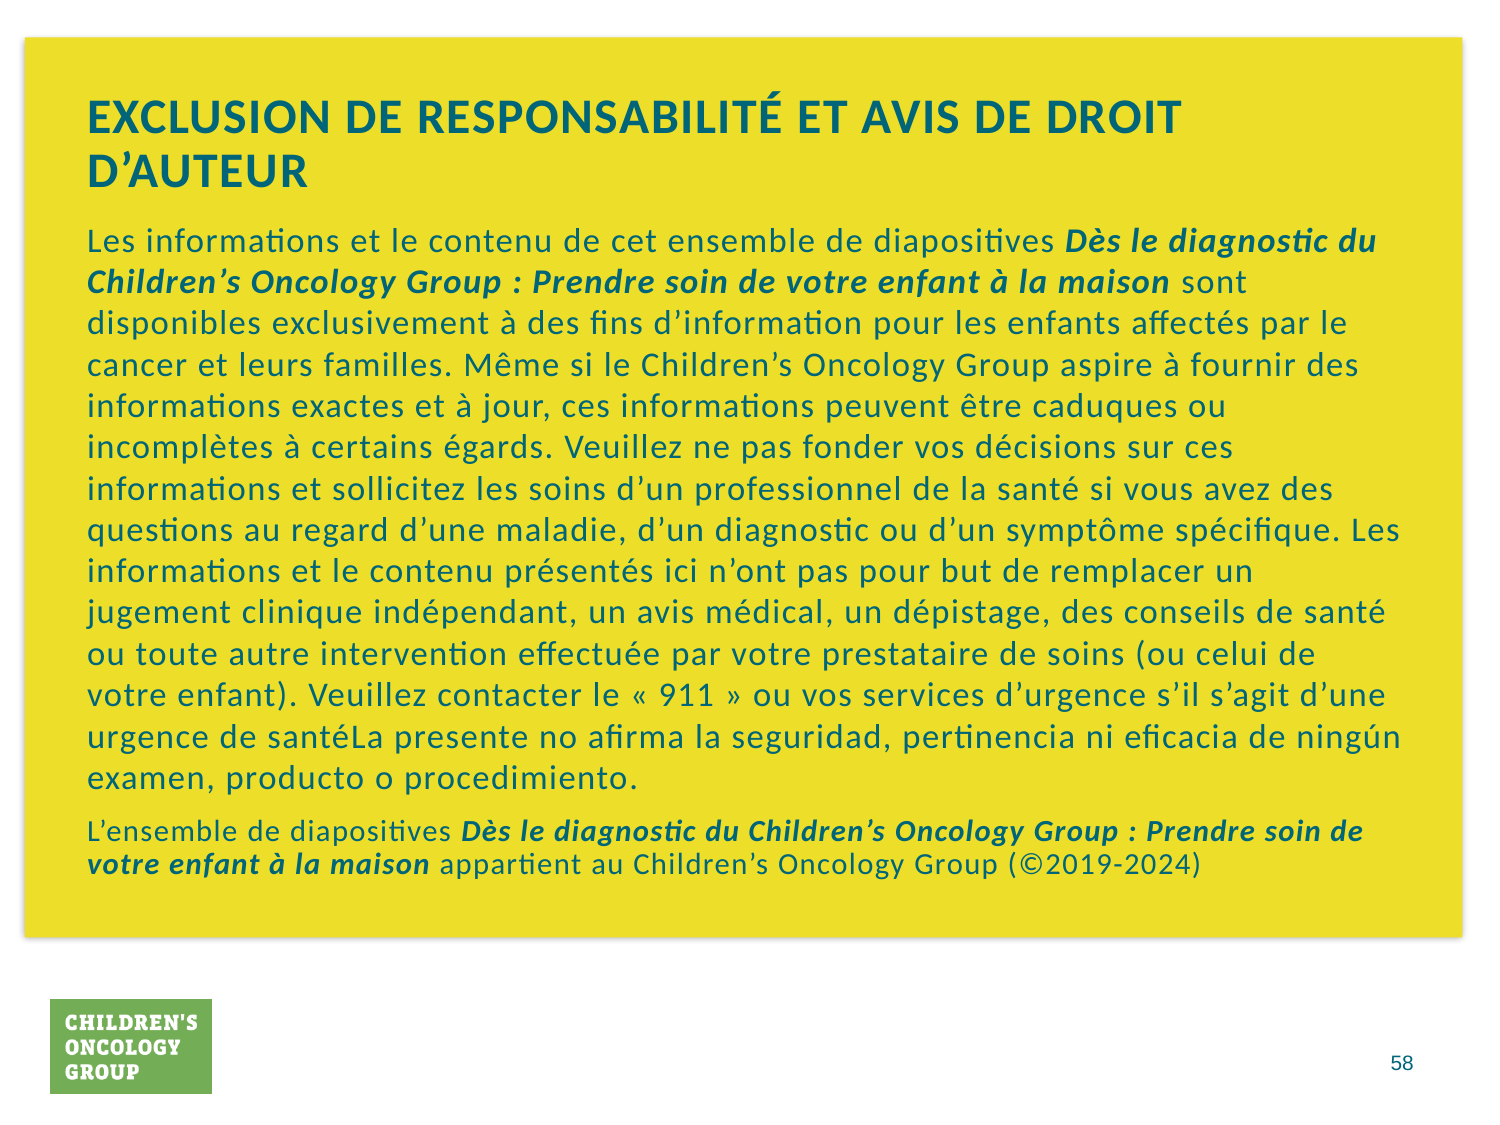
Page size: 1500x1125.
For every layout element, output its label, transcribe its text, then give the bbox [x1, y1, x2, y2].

picture [50, 999, 212, 1094]
list EXCLUSION DE RESPONSABILITÉ ET AVIS DE DROIT D’AUTEUR Les informations et le contenu de cet ensemble de diapositives Dès le diagnostic du Children’s Oncology Group : Prendre soin de votre enfant à la maison sont disponibles exclusivement à des fins d’information pour les enfants affectés par le cancer et leurs familles. Même si le Children’s Oncology Group aspire à fournir des informations exactes et à jour, ces informations peuvent être caduques ou incomplètes à certains égards. Veuillez ne pas fonder vos décisions sur ces informations et sollicitez les soins d’un professionnel de la santé si vous avez des questions au regard d’une maladie, d’un diagnostic ou d’un symptôme spécifique. Les informations et le contenu présentés ici n’ont pas pour but de remplacer un jugement clinique indépendant, un avis médical, un dépistage, des conseils de santé ou toute autre intervention effectuée par votre prestataire de soins (ou celui de votre enfant). Veuillez contacter le « 911 » ou vos services d’urgence s’il s’agit d’une urgence de santéLa presente no afirma la seguridad, pertinencia ni eficacia de ningún examen, producto o procedimiento. L’ensemble de diapositives Dès le diagnostic du Children’s Oncology Group : Prendre soin de votre enfant à la maison appartient au Children’s Oncology Group (©2019-2024) [87, 90, 1405, 897]
